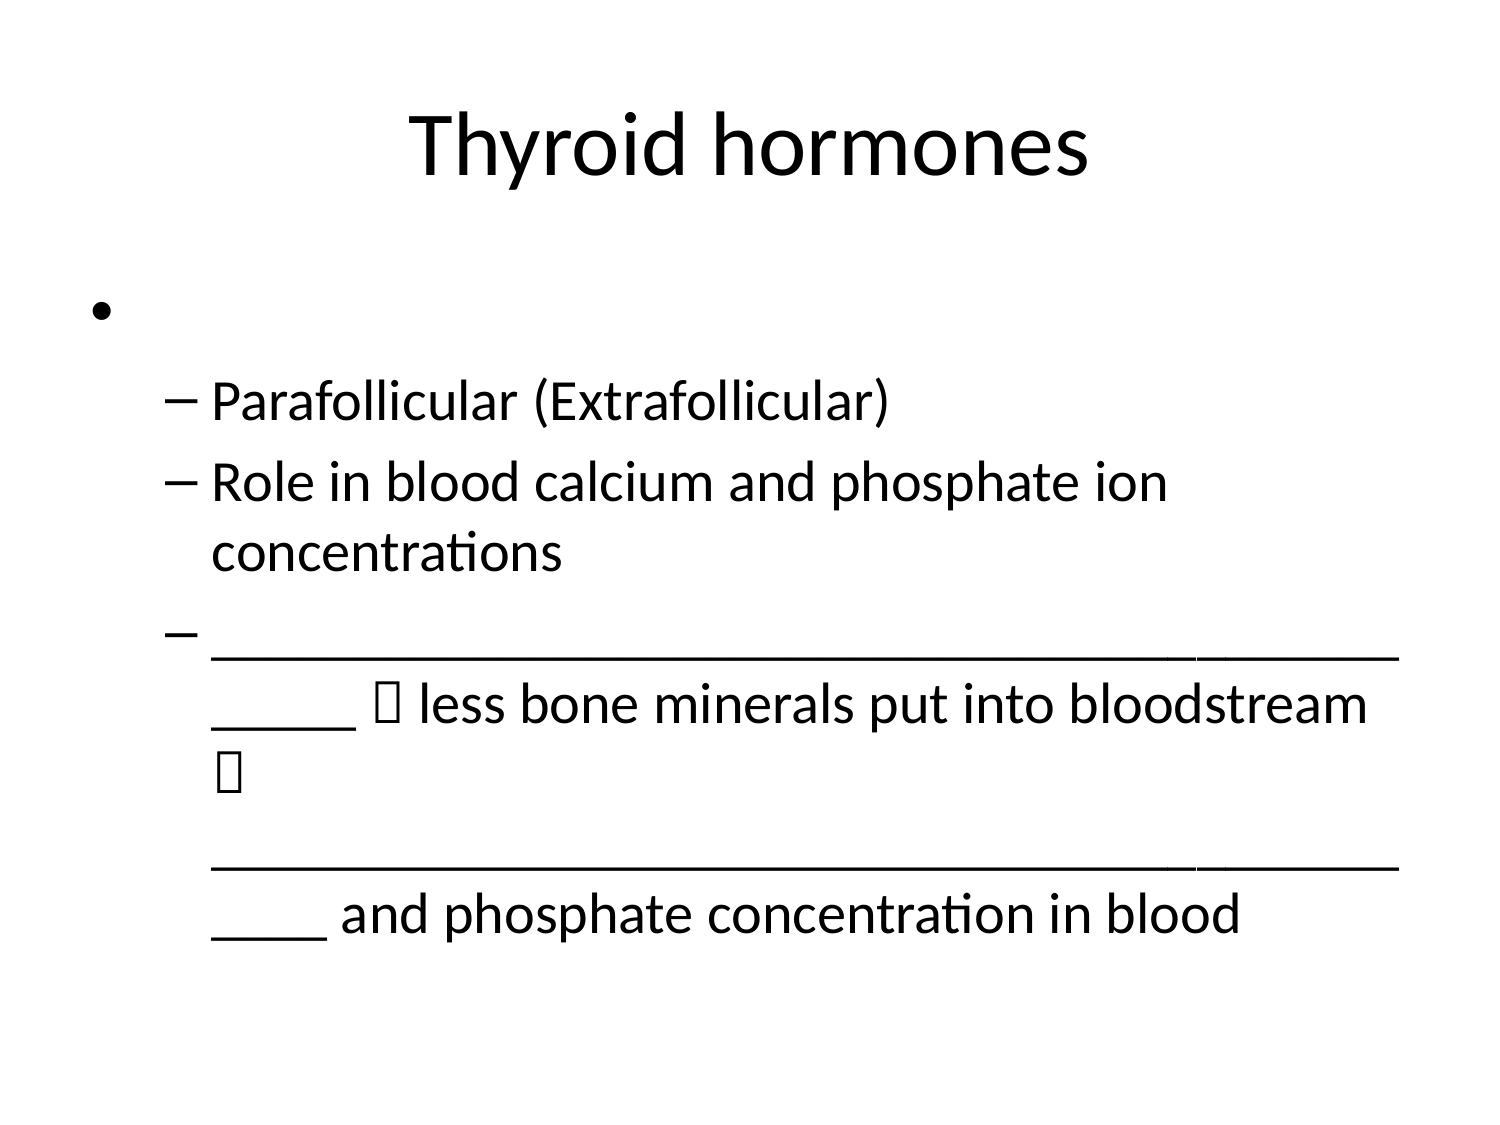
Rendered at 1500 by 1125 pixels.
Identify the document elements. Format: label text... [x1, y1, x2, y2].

title Thyroid hormones [75, 45, 1425, 233]
list Parafollicular (Extrafollicular) Role in blood calcium and phosphate ion concentrations ______________________________________________  less bone minerals put into bloodstream  _____________________________________________ and phosphate concentration in blood [75, 262, 1425, 1005]
